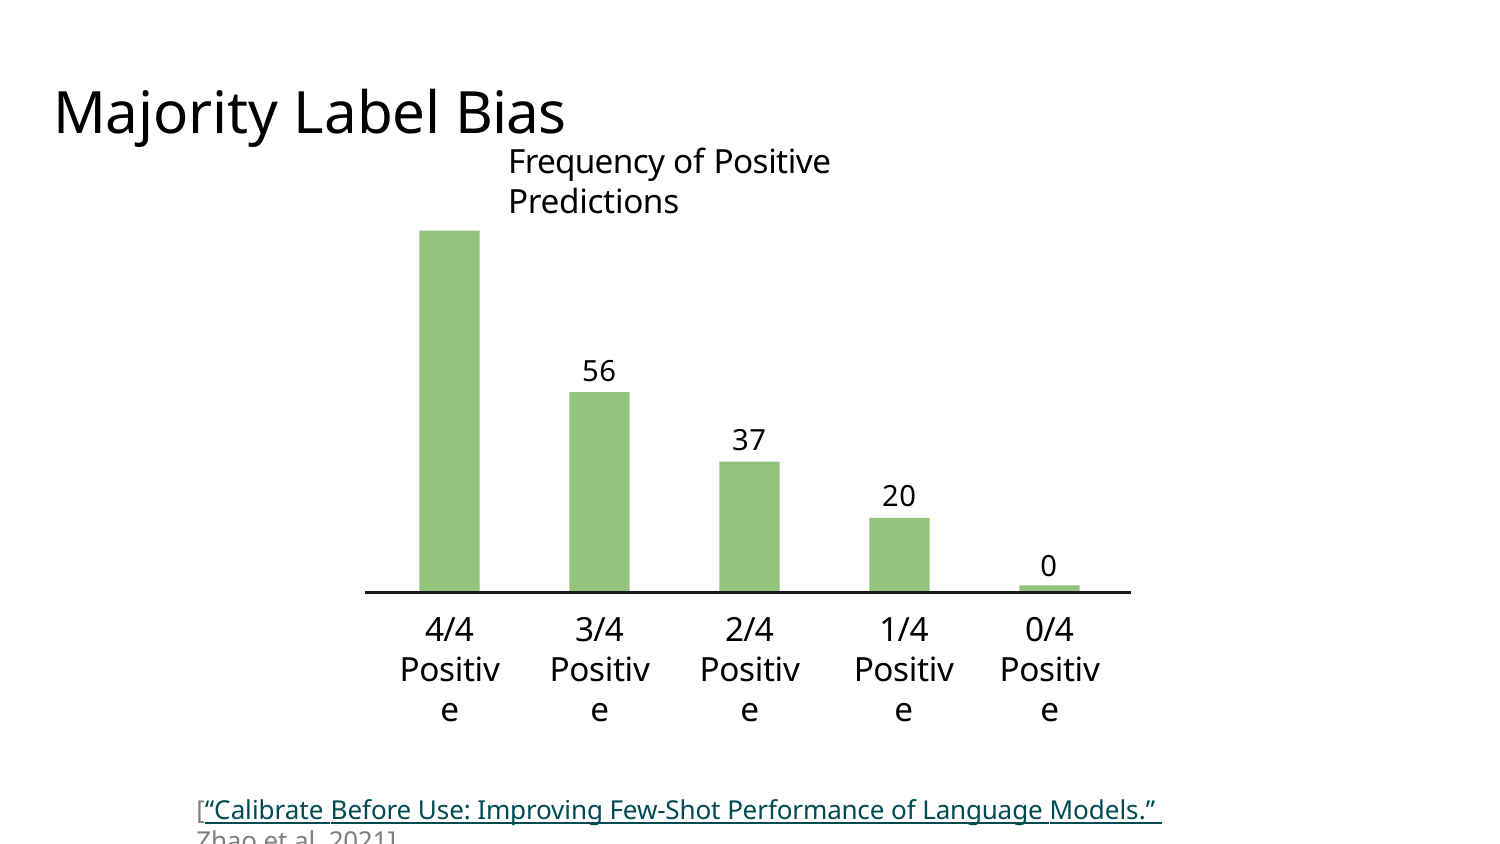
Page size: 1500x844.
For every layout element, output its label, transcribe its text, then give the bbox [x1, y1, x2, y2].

text_box 1/4 Positive [840, 605, 960, 729]
text_box 2/4 Positive [690, 605, 810, 729]
text_box 3/4 Positive [540, 605, 660, 729]
text_box 0/4 Positive [990, 605, 1110, 729]
text_box 4/4 Positive [390, 605, 510, 729]
title Majority Label Bias [51, 72, 1449, 217]
text_box [“Calibrate Before Use: Improving Few-Shot Performance of Language Models.” Zhao et al. 2021] [194, 798, 1306, 844]
text_box Frequency of Positive Predictions 100 [420, 126, 995, 228]
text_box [364, 230, 1132, 595]
